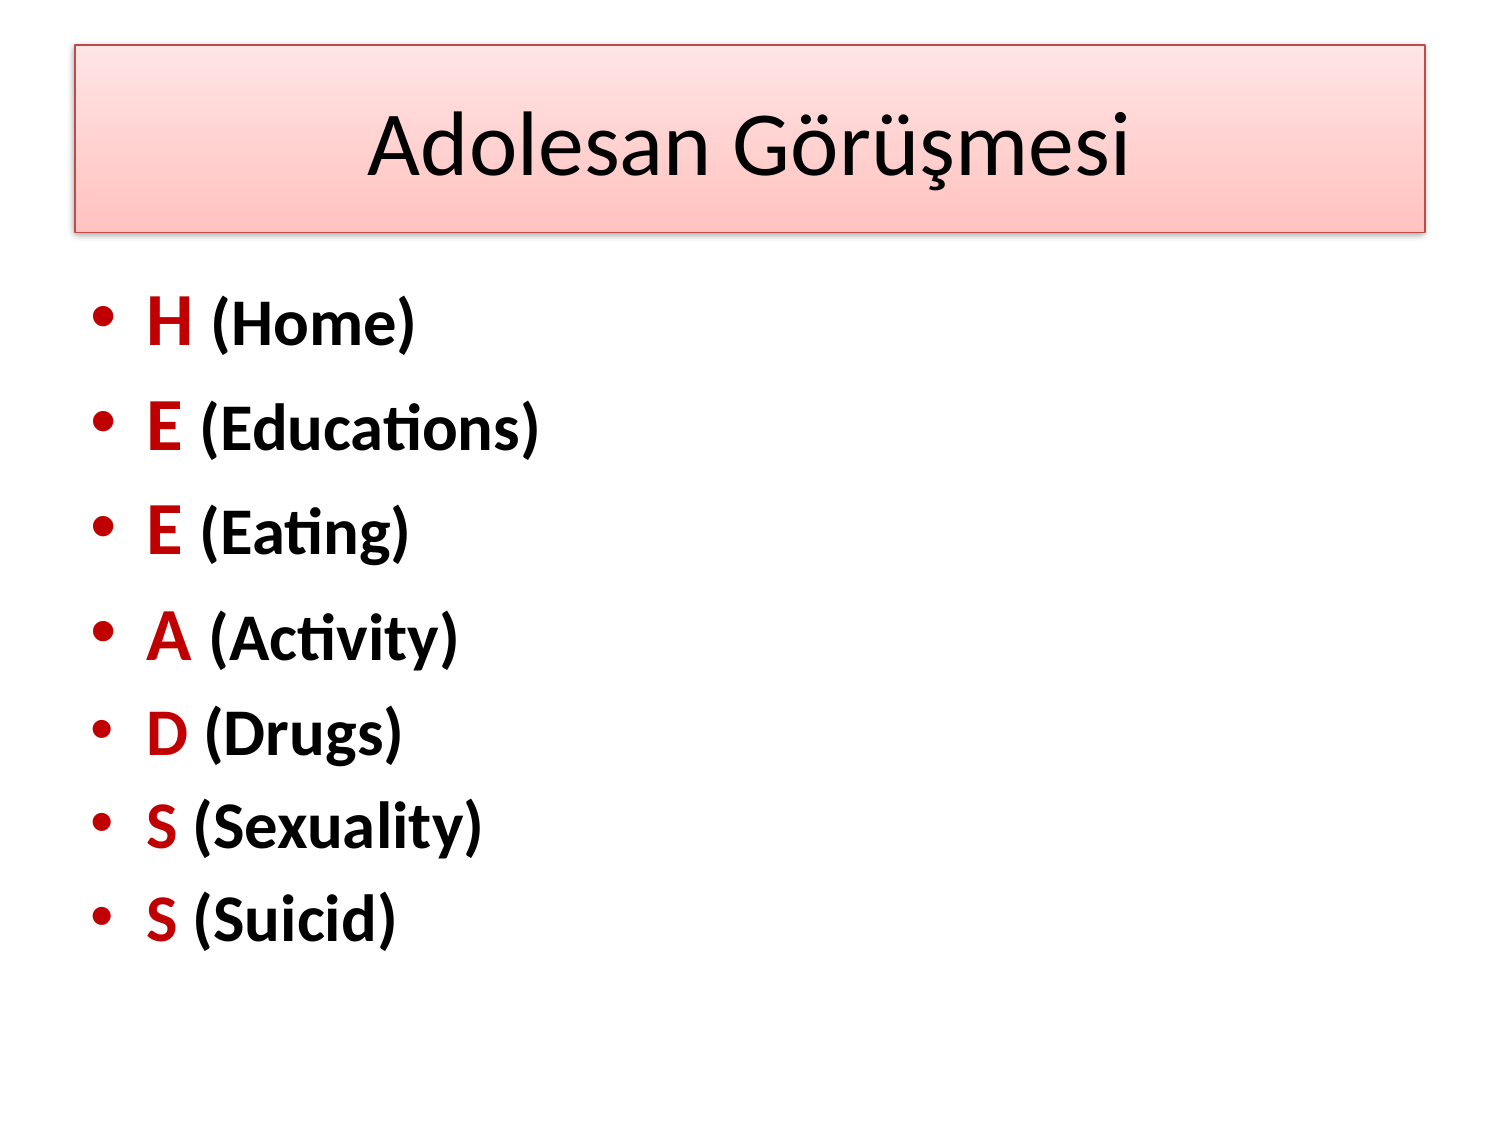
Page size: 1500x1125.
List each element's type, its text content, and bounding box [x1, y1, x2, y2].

list H (Home) E (Educations) E (Eating) A (Activity) D (Drugs) S (Sexuality) S (Suicid) [75, 262, 1425, 1005]
title Adolesan Görüşmesi [74, 44, 1426, 233]
